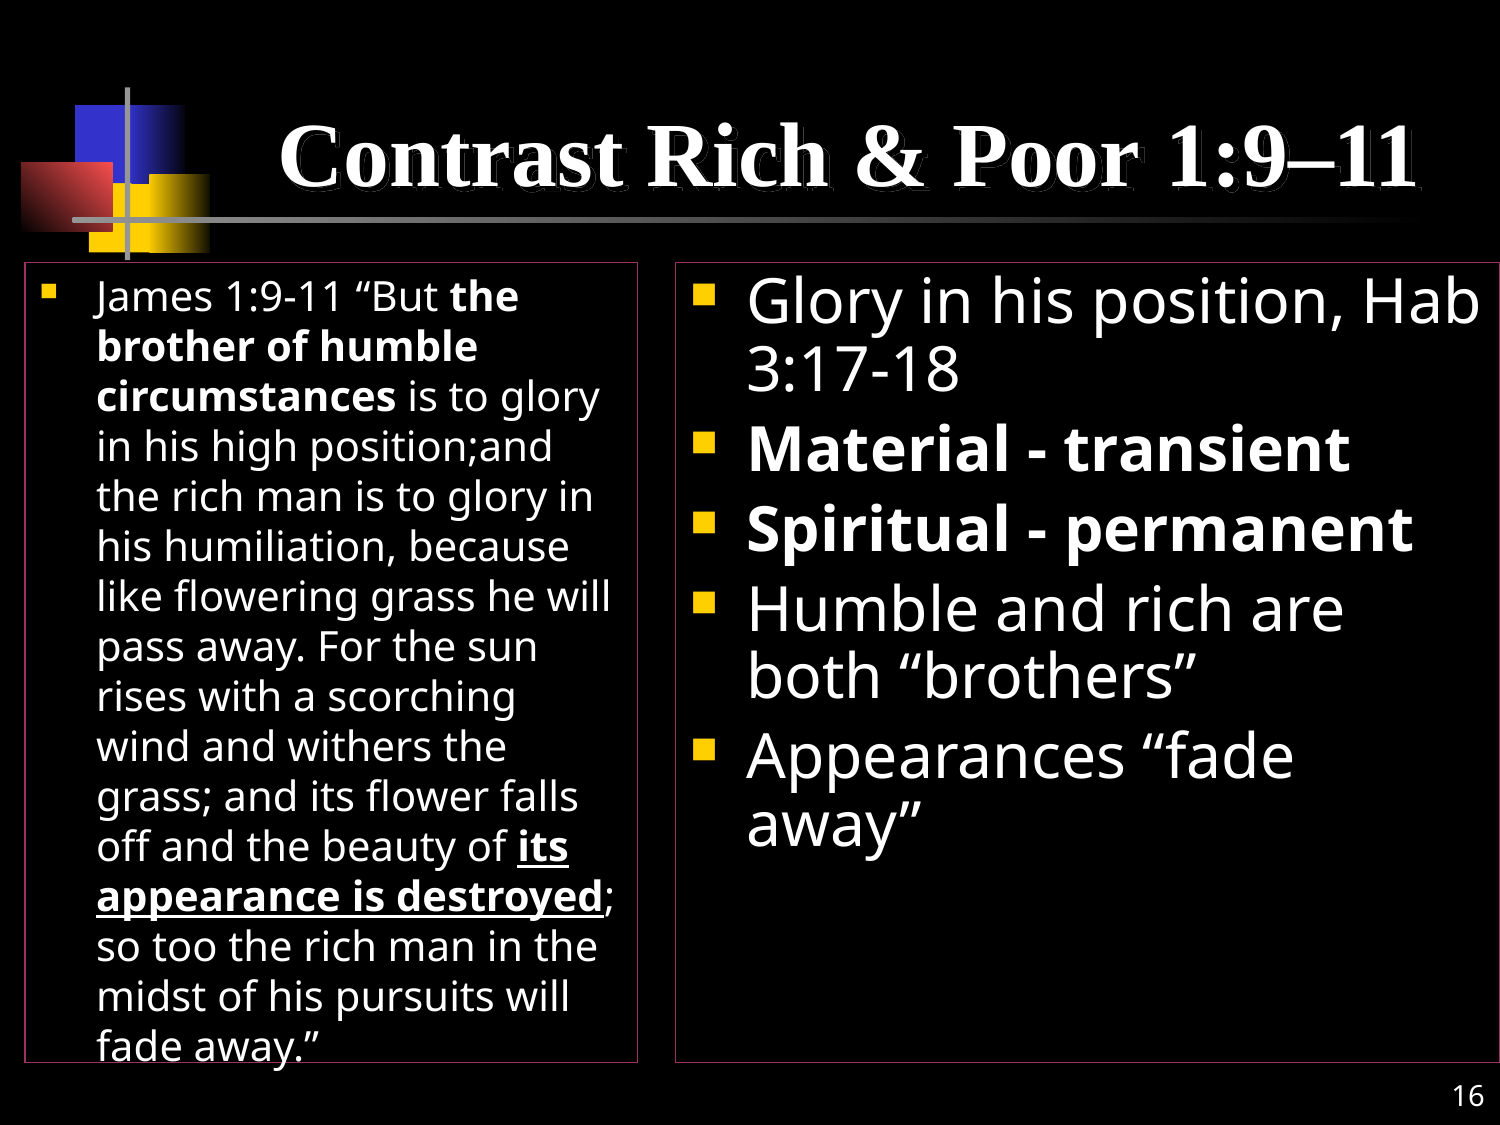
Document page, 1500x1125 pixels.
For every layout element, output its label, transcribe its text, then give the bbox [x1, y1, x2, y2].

title Contrast Rich & Poor 1:9–11 [221, 62, 1500, 213]
text_box James 1:9-11 “But the brother of humble circumstances is to glory in his high position;and the rich man is to glory in his humiliation, because like flowering grass he will pass away. For the sun rises with a scorching wind and withers the grass; and its flower falls off and the beauty of its appearance is destroyed; so too the rich man in the midst of his pursuits will fade away.” [24, 262, 638, 1063]
slide_number 16 [1337, 1063, 1500, 1125]
list Glory in his position, Hab 3:17-18 Material - transient Spiritual - permanent Humble and rich are both “brothers” Appearances “fade away” [675, 262, 1500, 1063]
